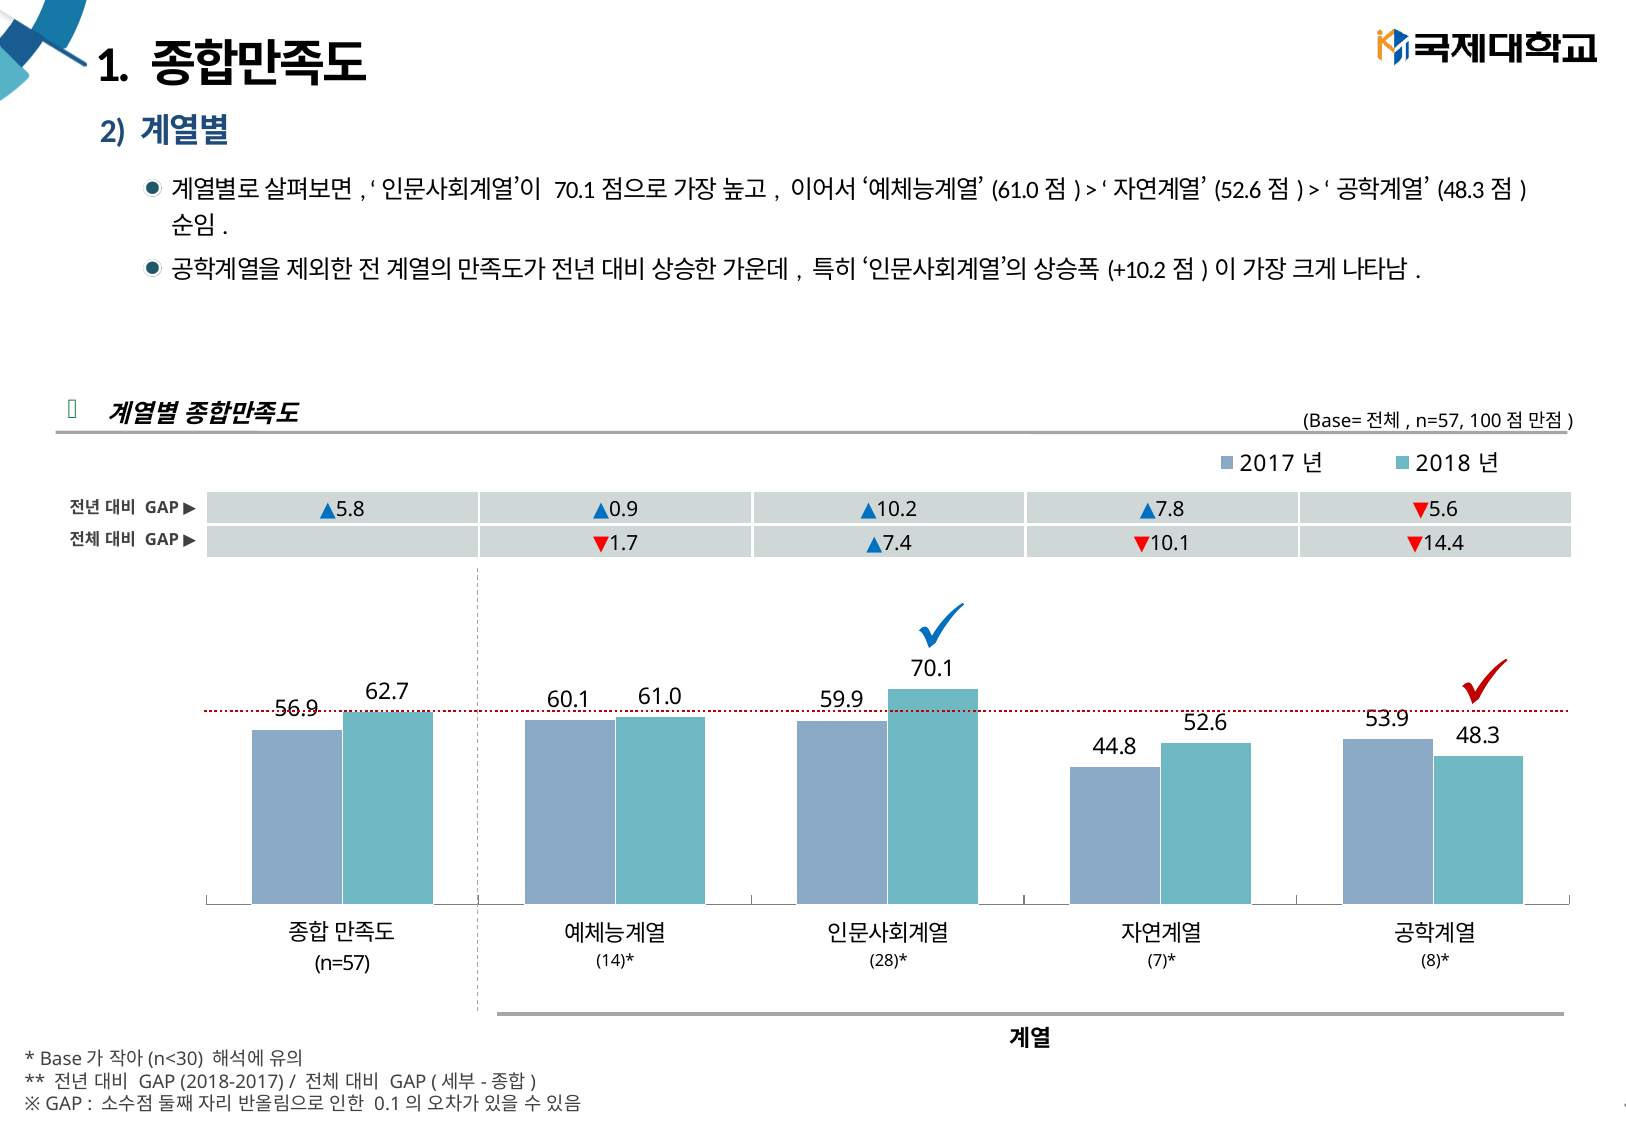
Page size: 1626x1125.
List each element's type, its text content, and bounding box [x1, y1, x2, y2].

picture [143, 179, 162, 197]
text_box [55, 396, 1568, 430]
title 1. 종합만족도 [80, 23, 629, 100]
subtitle 2) 계열별 [85, 99, 1223, 159]
picture [0, 0, 1625, 129]
list 계열별로 살펴보면, ‘인문사회계열’이 70.1점으로 가장 높고, 이어서 ‘예체능계열’(61.0점) > ‘자연계열’(52.6점) > ‘공학계열’(48.3점) 순임. 공학계열을 제외한 전 계열의 만족도가 전년 대비 상승한 가운데, 특히 ‘인문사회계열’의 상승폭(+10.2점)이 가장 크게 나타남. [128, 159, 1581, 206]
table_cell (8)* [1299, 947, 1572, 973]
table_cell (28)* [752, 947, 1026, 973]
picture [143, 259, 162, 277]
table_cell (7)* [1026, 947, 1299, 973]
table_cell (14)* [482, 947, 752, 973]
text_box * Base가 작아(n<30) 해석에 유의 ** 전년 대비 GAP (2018-2017) / 전체 대비 GAP (세부-종합) ※ GAP : 소수점 둘째 자리 반올림으로 인한 0.1의 오차가 있을 수 있음 [24, 1046, 677, 1115]
table_cell (n=57) [206, 947, 473, 973]
table_header 자연계열 [1026, 922, 1299, 947]
chart [55, 430, 1582, 914]
table_header 인문사회계열 [752, 922, 1026, 947]
table_header 공학계열 [1299, 922, 1572, 947]
table_header 계열 [497, 1016, 1564, 1053]
table_header 예체능계열 [482, 922, 752, 947]
table_header 종합 만족도 [206, 922, 473, 947]
